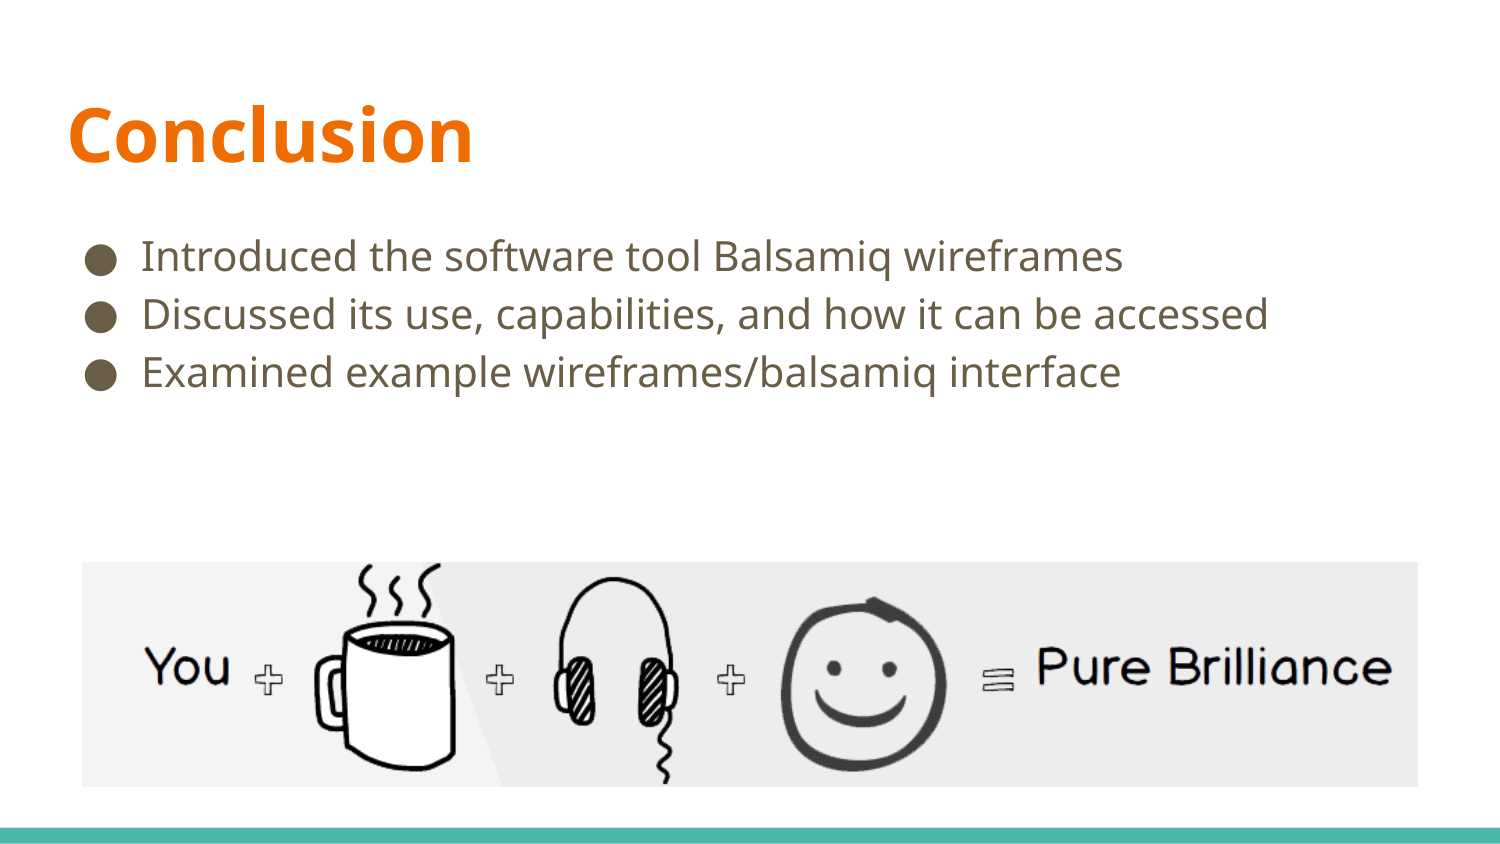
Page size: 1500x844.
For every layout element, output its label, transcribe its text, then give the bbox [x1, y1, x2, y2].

picture [82, 562, 1418, 788]
title Conclusion [51, 72, 1449, 189]
list Introduced the software tool Balsamiq wireframes Discussed its use, capabilities, and how it can be accessed Examined example wireframes/balsamiq interface [51, 207, 1449, 750]
